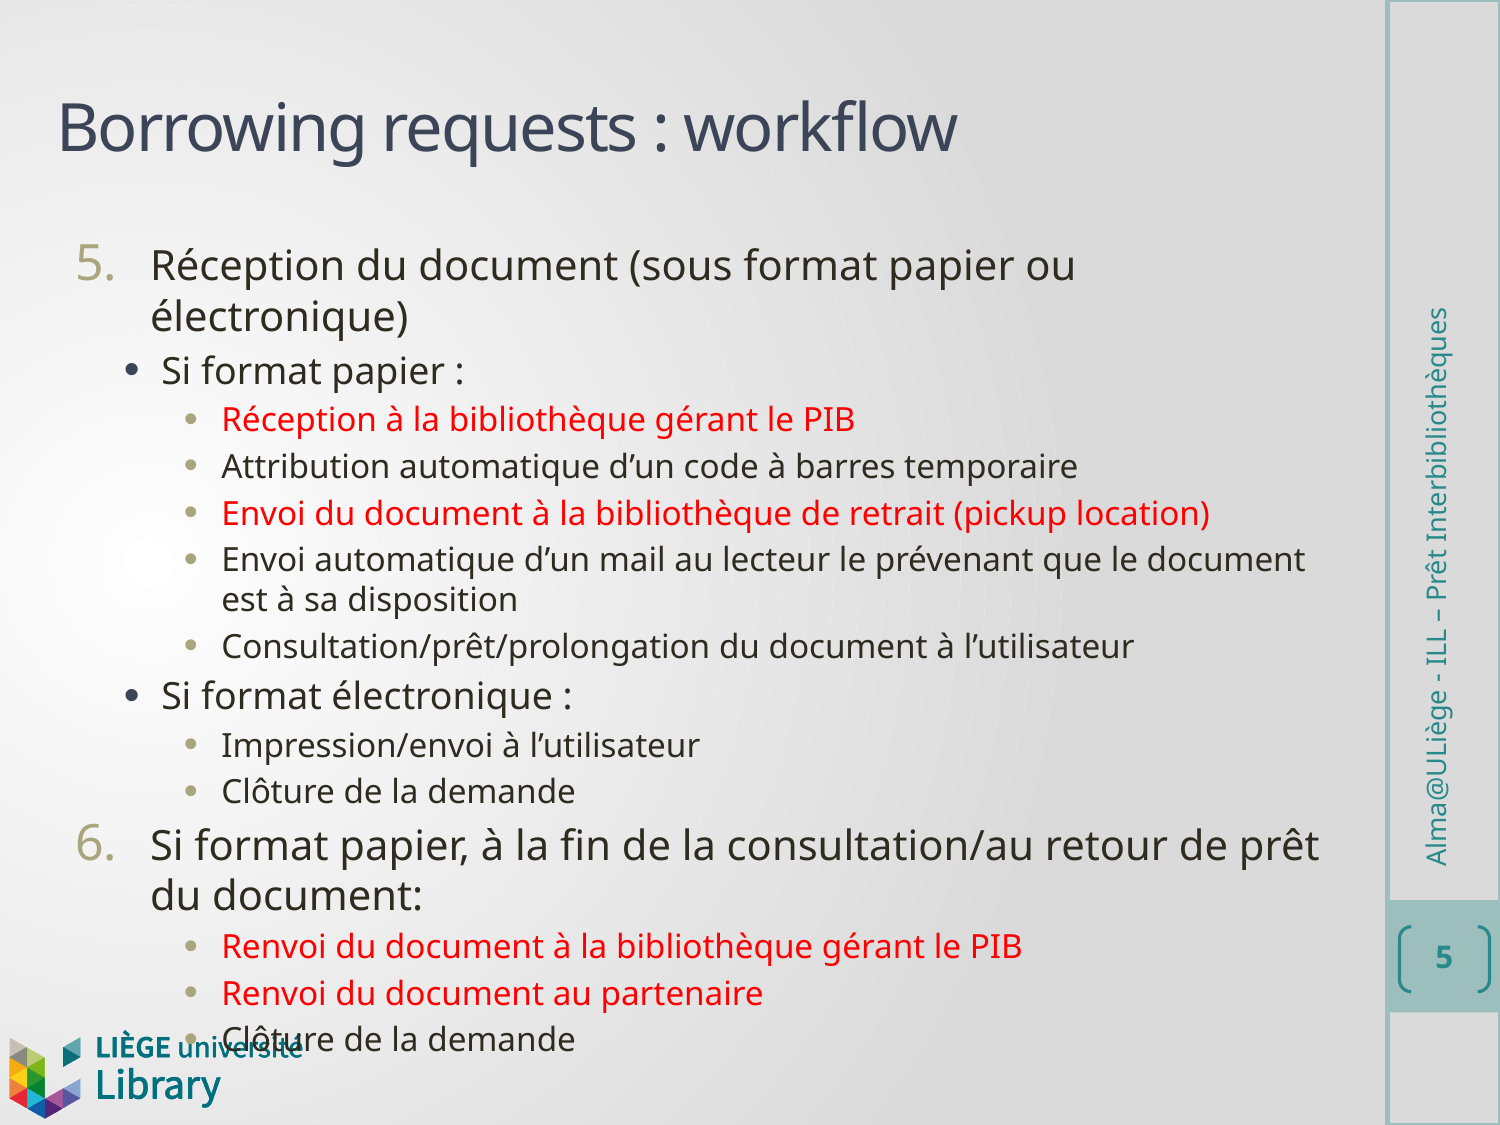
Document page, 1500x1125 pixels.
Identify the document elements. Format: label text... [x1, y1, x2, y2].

slide_number 5 [1397, 925, 1492, 994]
list Réception du document (sous format papier ou électronique) Si format papier : Réception à la bibliothèque gérant le PIB Attribution automatique d’un code à barres temporaire Envoi du document à la bibliothèque de retrait (pickup location) Envoi automatique d’un mail au lecteur le prévenant que le document est à sa disposition Consultation/prêt/prolongation du document à l’utilisateur Si format électronique : Impression/envoi à l’utilisateur Clôture de la demande Si format papier, à la fin de la consultation/au retour de prêt du document: Renvoi du document à la bibliothèque gérant le PIB Renvoi du document au partenaire Clôture de la demande [41, 231, 1353, 1050]
title Borrowing requests : workflow [41, 30, 1353, 219]
picture [1, 1026, 324, 1125]
footer Alma@ULiège - ILL – Prêt Interbibliothèques [1411, 31, 1472, 882]
